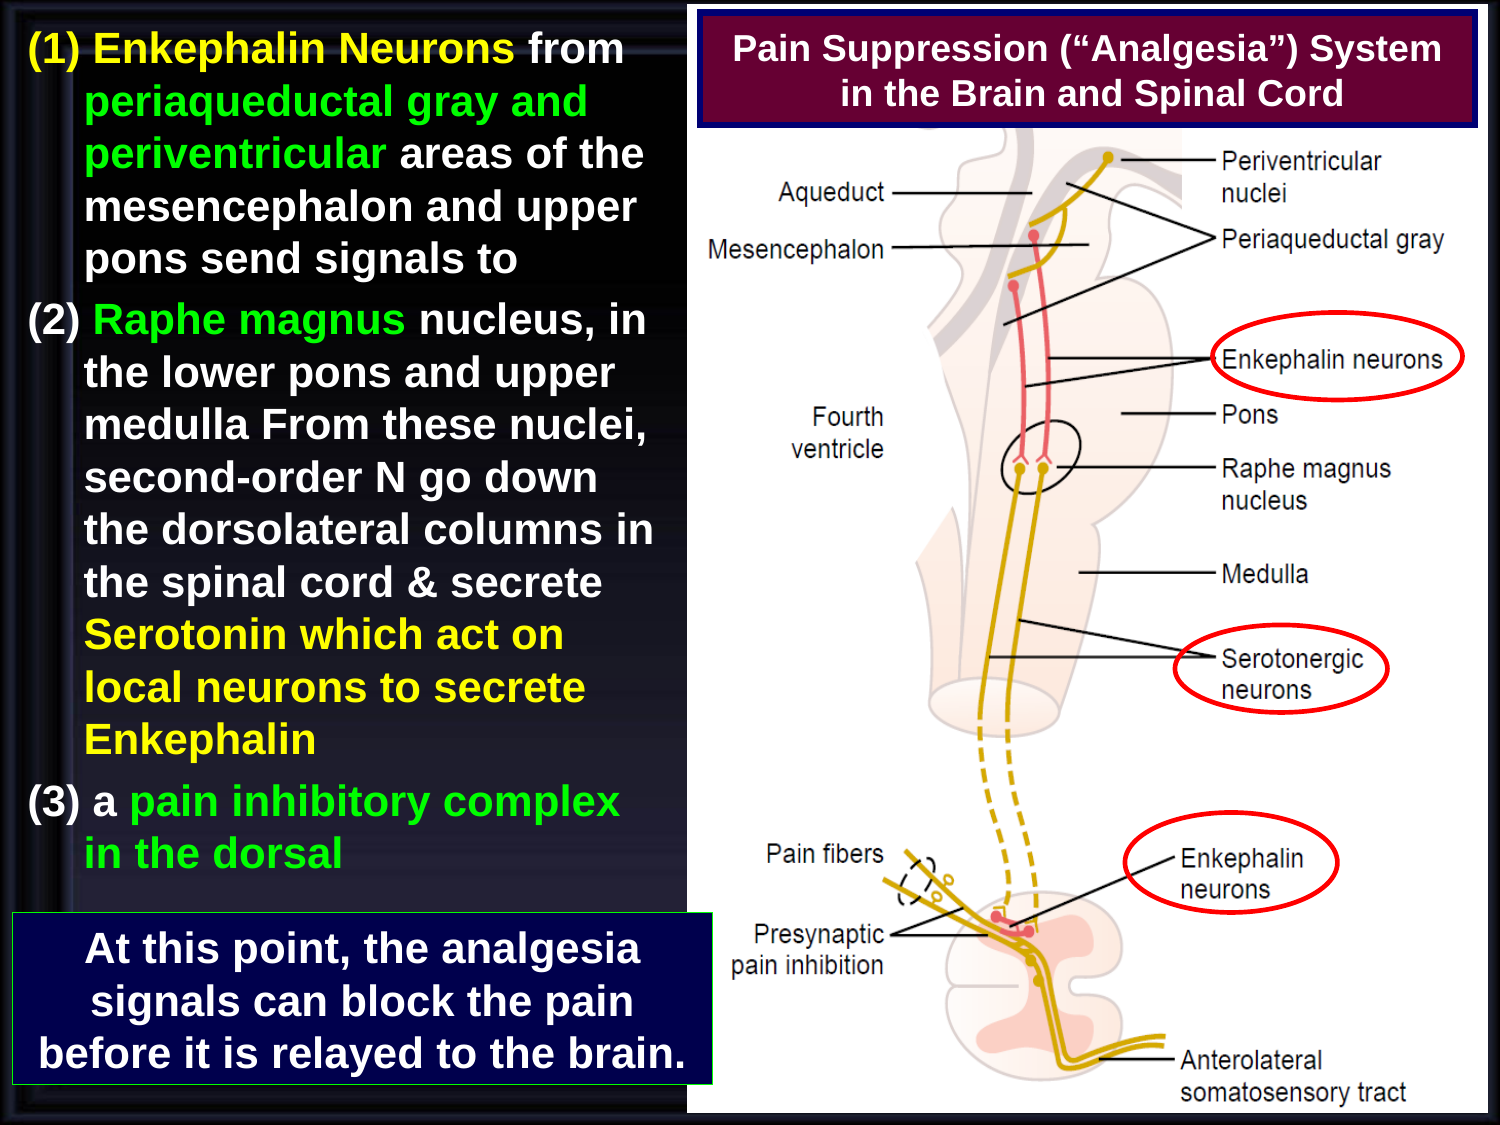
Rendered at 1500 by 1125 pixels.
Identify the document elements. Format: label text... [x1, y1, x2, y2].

text_box (1) Enkephalin Neurons from periaqueductal gray and periventricular areas of the mesencephalon and upper pons send signals to (2) Raphe magnus nucleus, in the lower pons and upper medulla From these nuclei, second-order N go down the dorsolateral columns in the spinal cord & secrete Serotonin which act on local neurons to secrete Enkephalin (3) a pain inhibitory complex in the dorsal [12, 12, 675, 900]
text_box At this point, the analgesia signals can block the pain before it is relayed to the brain. [12, 912, 682, 1085]
picture [0, 0, 1500, 1125]
